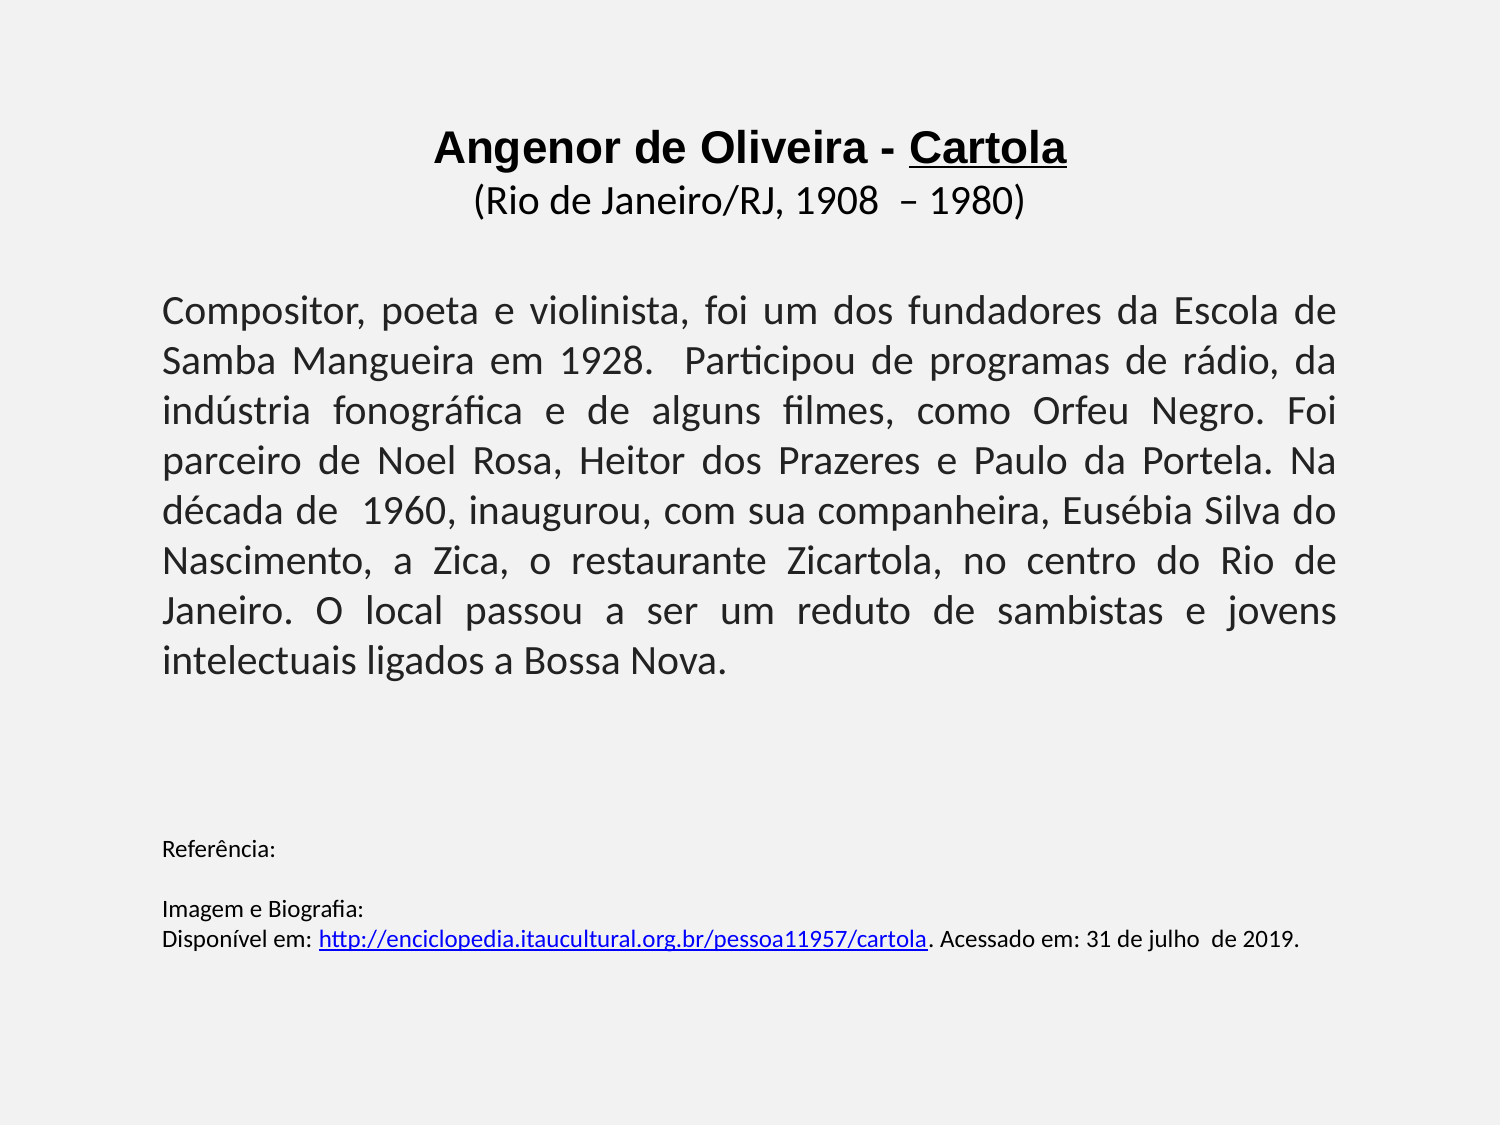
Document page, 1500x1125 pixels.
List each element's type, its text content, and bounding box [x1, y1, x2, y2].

text_box Angenor de Oliveira - Cartola (Rio de Janeiro/RJ, 1908 – 1980) Compositor, poeta e violinista, foi um dos fundadores da Escola de Samba Mangueira em 1928. Participou de programas de rádio, da indústria fonográfica e de alguns filmes, como Orfeu Negro. Foi parceiro de Noel Rosa, Heitor dos Prazeres e Paulo da Portela. Na década de 1960, inaugurou, com sua companheira, Eusébia Silva do Nascimento, a Zica, o restaurante Zicartola, no centro do Rio de Janeiro. O local passou a ser um reduto de sambistas e jovens intelectuais ligados a Bossa Nova. Referência: Imagem e Biografia: Disponível em: http://enciclopedia.itaucultural.org.br/pessoa11957/cartola. Acessado em: 31 de julho de 2019. [154, 99, 1346, 960]
